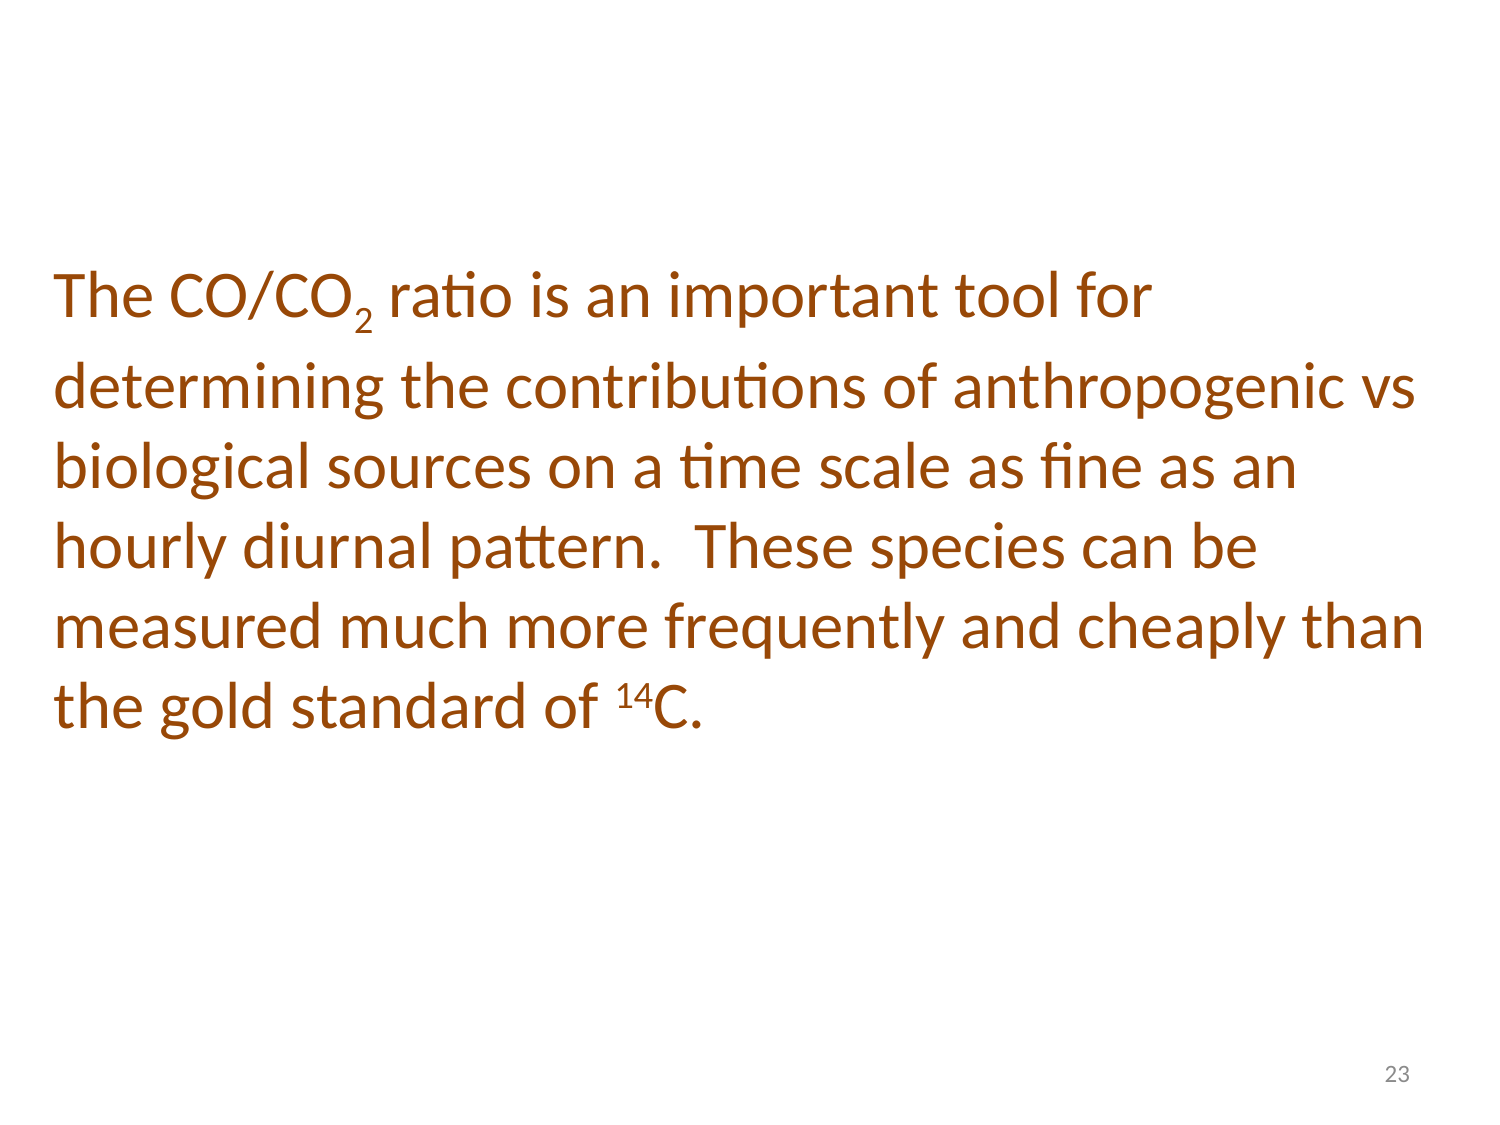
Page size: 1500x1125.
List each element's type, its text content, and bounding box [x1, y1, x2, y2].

slide_number 23 [1074, 1042, 1425, 1103]
text_box The CO/CO2 ratio is an important tool for determining the contributions of anthropogenic vs biological sources on a time scale as fine as an hourly diurnal pattern. These species can be measured much more frequently and cheaply than the gold standard of 14C. [39, 243, 1467, 749]
